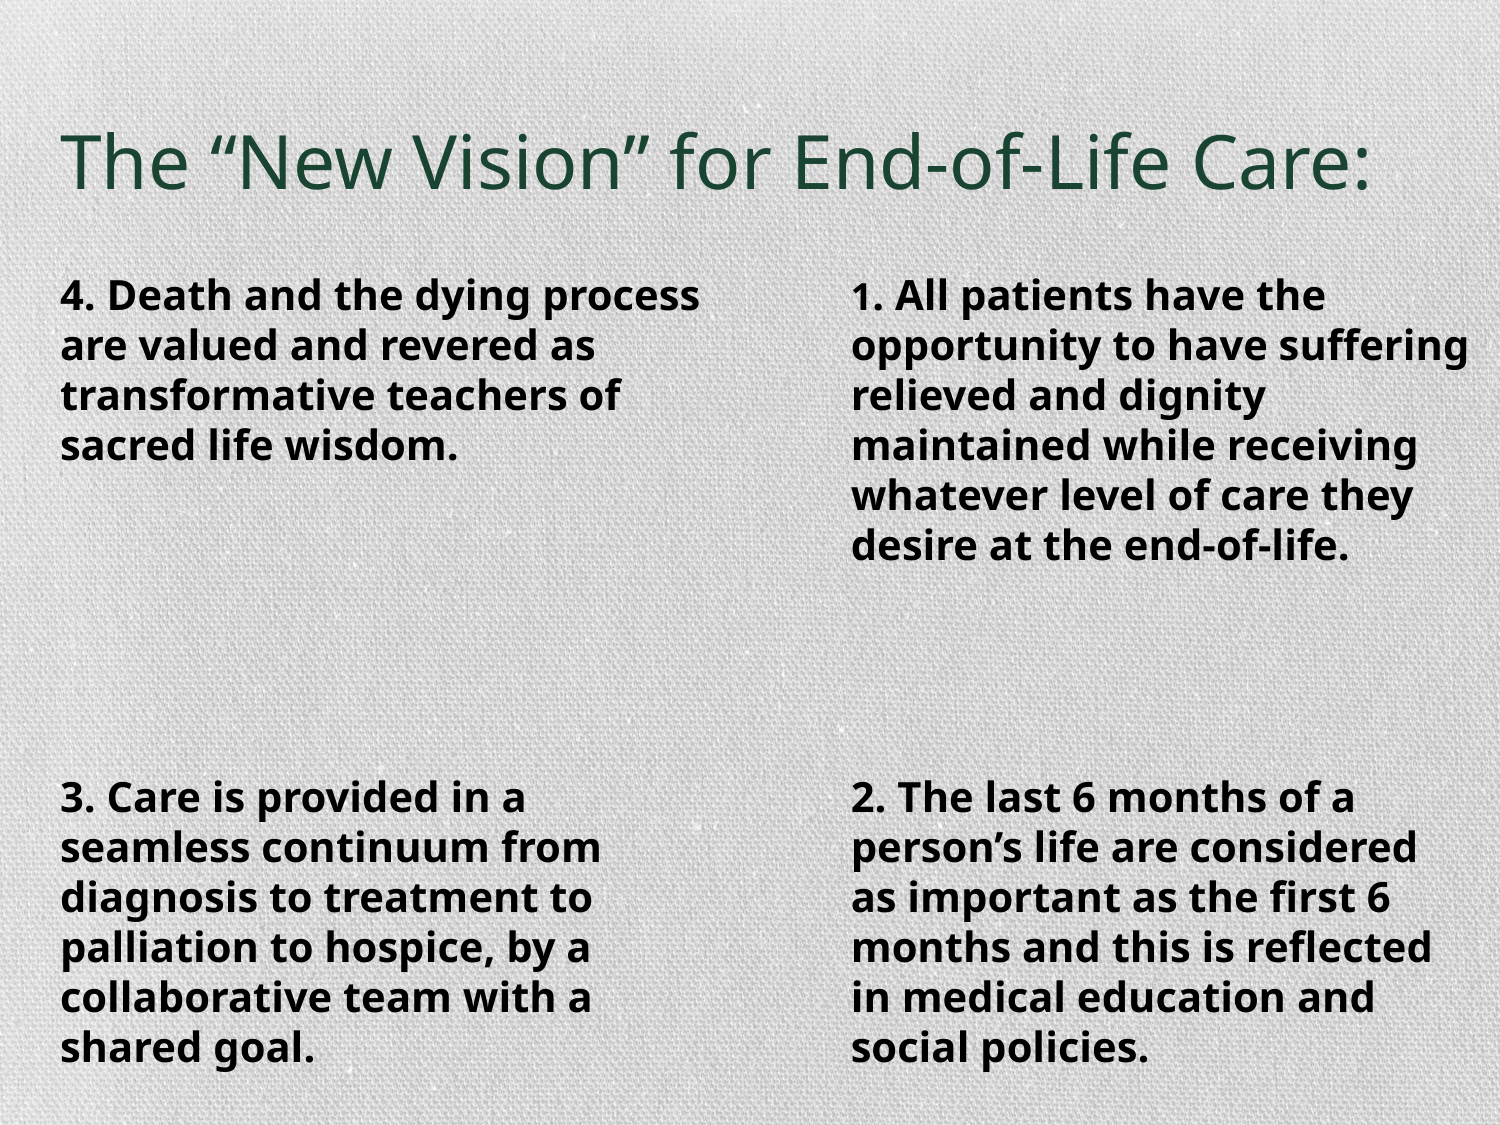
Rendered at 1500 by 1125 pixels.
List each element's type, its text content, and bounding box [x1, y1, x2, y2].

text_box 4. Death and the dying process are valued and revered as transformative teachers of sacred life wisdom. [45, 261, 728, 476]
text_box 1. All patients have the opportunity to have suffering relieved and dignity maintained while receiving whatever level of care they desire at the end-of-life. [836, 261, 1500, 576]
text_box 3. Care is provided in a seamless continuum from diagnosis to treatment to palliation to hospice, by a collaborative team with a shared goal. [45, 763, 728, 1079]
title The “New Vision” for End-of-Life Care: [45, 37, 1455, 213]
text_box 2. The last 6 months of a person’s life are considered as important as the first 6 months and this is reflected in medical education and social policies. [835, 763, 1477, 1079]
